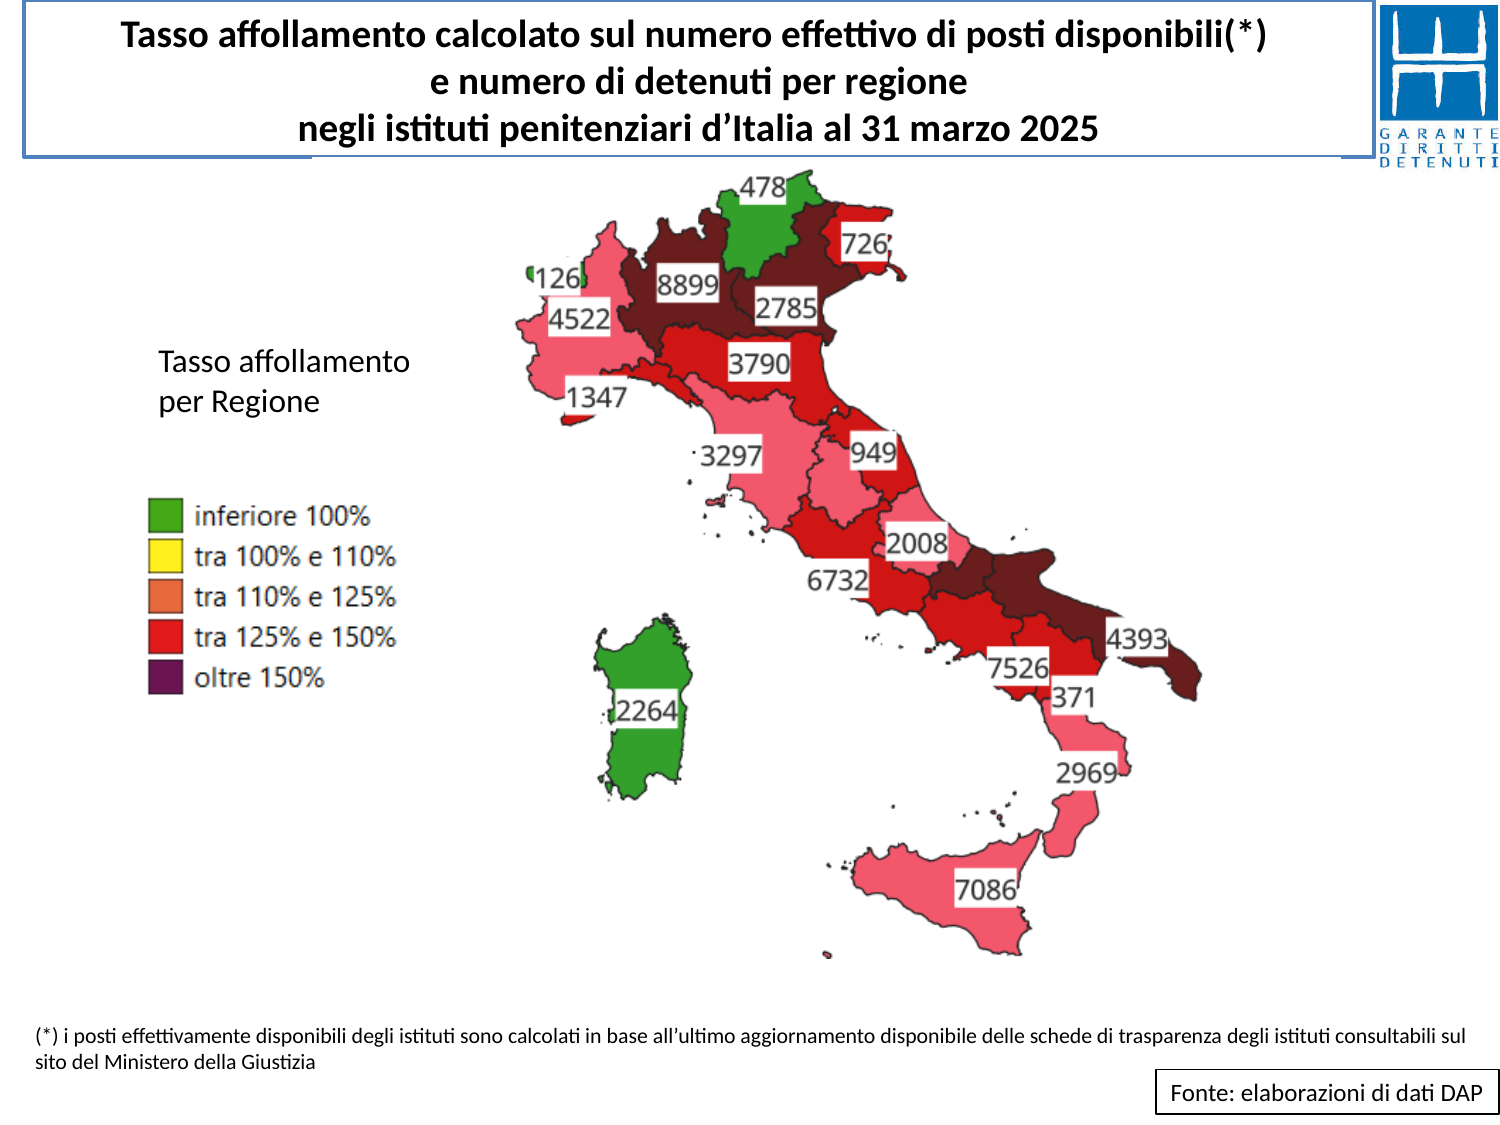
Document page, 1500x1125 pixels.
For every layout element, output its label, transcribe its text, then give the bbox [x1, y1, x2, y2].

text_box (*) i posti effettivamente disponibili degli istituti sono calcolati in base all’ultimo aggiornamento disponibile delle schede di trasparenza degli istituti consultabili sul sito del Ministero della Giustizia [20, 1014, 1485, 1082]
text_box Tasso affollamento per Regione [143, 332, 307, 427]
title Tasso affollamento calcolato sul numero effettivo di posti disponibili(*) e numero di detenuti per regione negli istituti penitenziari d’Italia al 31 marzo 2025 [22, 0, 1376, 159]
text_box Fonte: elaborazioni di dati DAP [1154, 1067, 1500, 1116]
picture [145, 156, 1341, 959]
picture [1373, 1, 1500, 173]
